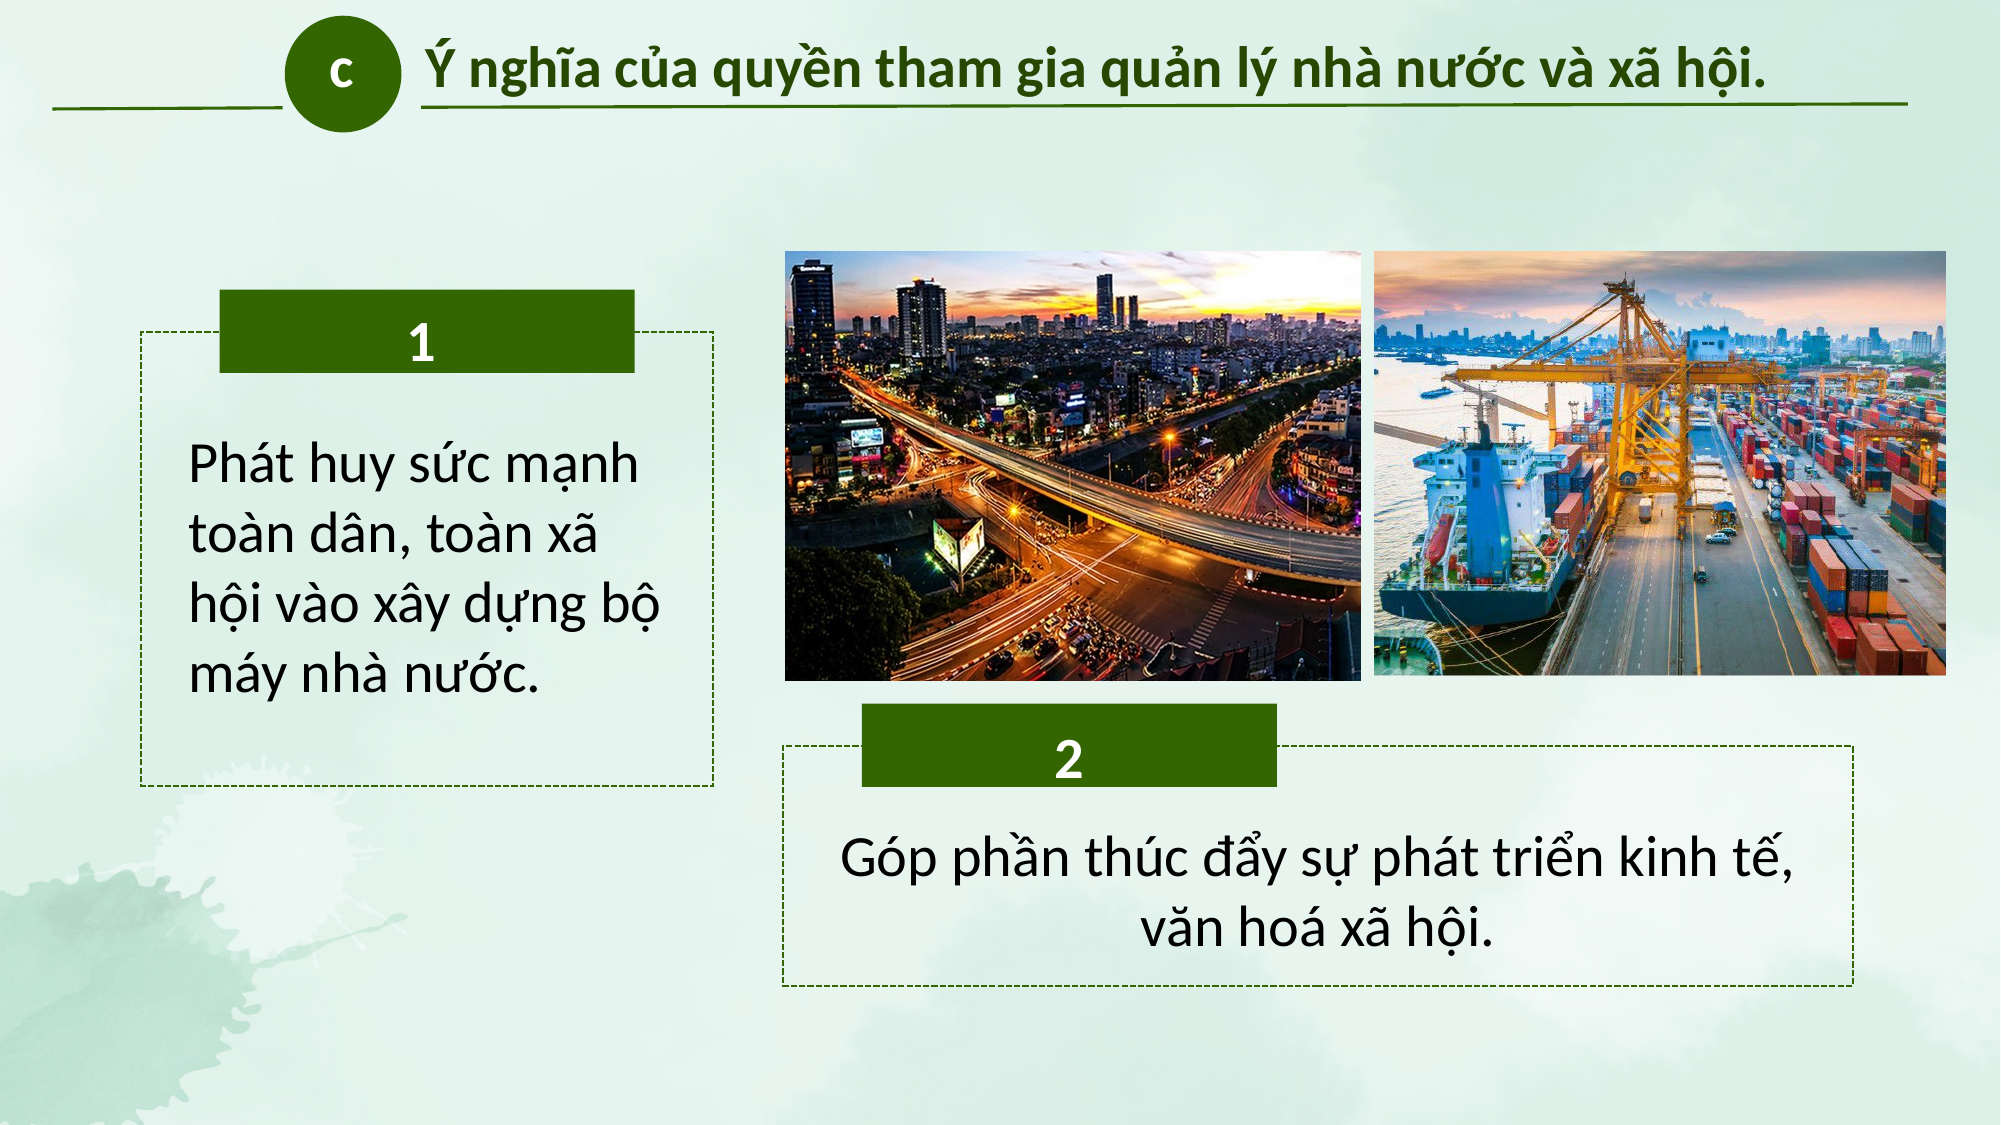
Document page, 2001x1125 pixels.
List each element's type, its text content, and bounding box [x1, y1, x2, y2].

text_box Phát huy sức mạnh toàn dân, toàn xã hội vào xây dựng bộ máy nhà nước. [173, 417, 681, 782]
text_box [282, 15, 402, 133]
text_box [140, 331, 714, 787]
text_box Ý nghĩa của quyền tham gia quản lý nhà nước và xã hội. [402, 21, 1880, 107]
picture [0, 0, 2001, 1125]
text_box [421, 103, 1908, 108]
text_box [782, 745, 1854, 987]
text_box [861, 703, 1277, 799]
text_box Góp phần thúc đẩy sự phát triển kinh tế, văn hoá xã hội. [810, 810, 1826, 966]
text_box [213, 289, 635, 382]
